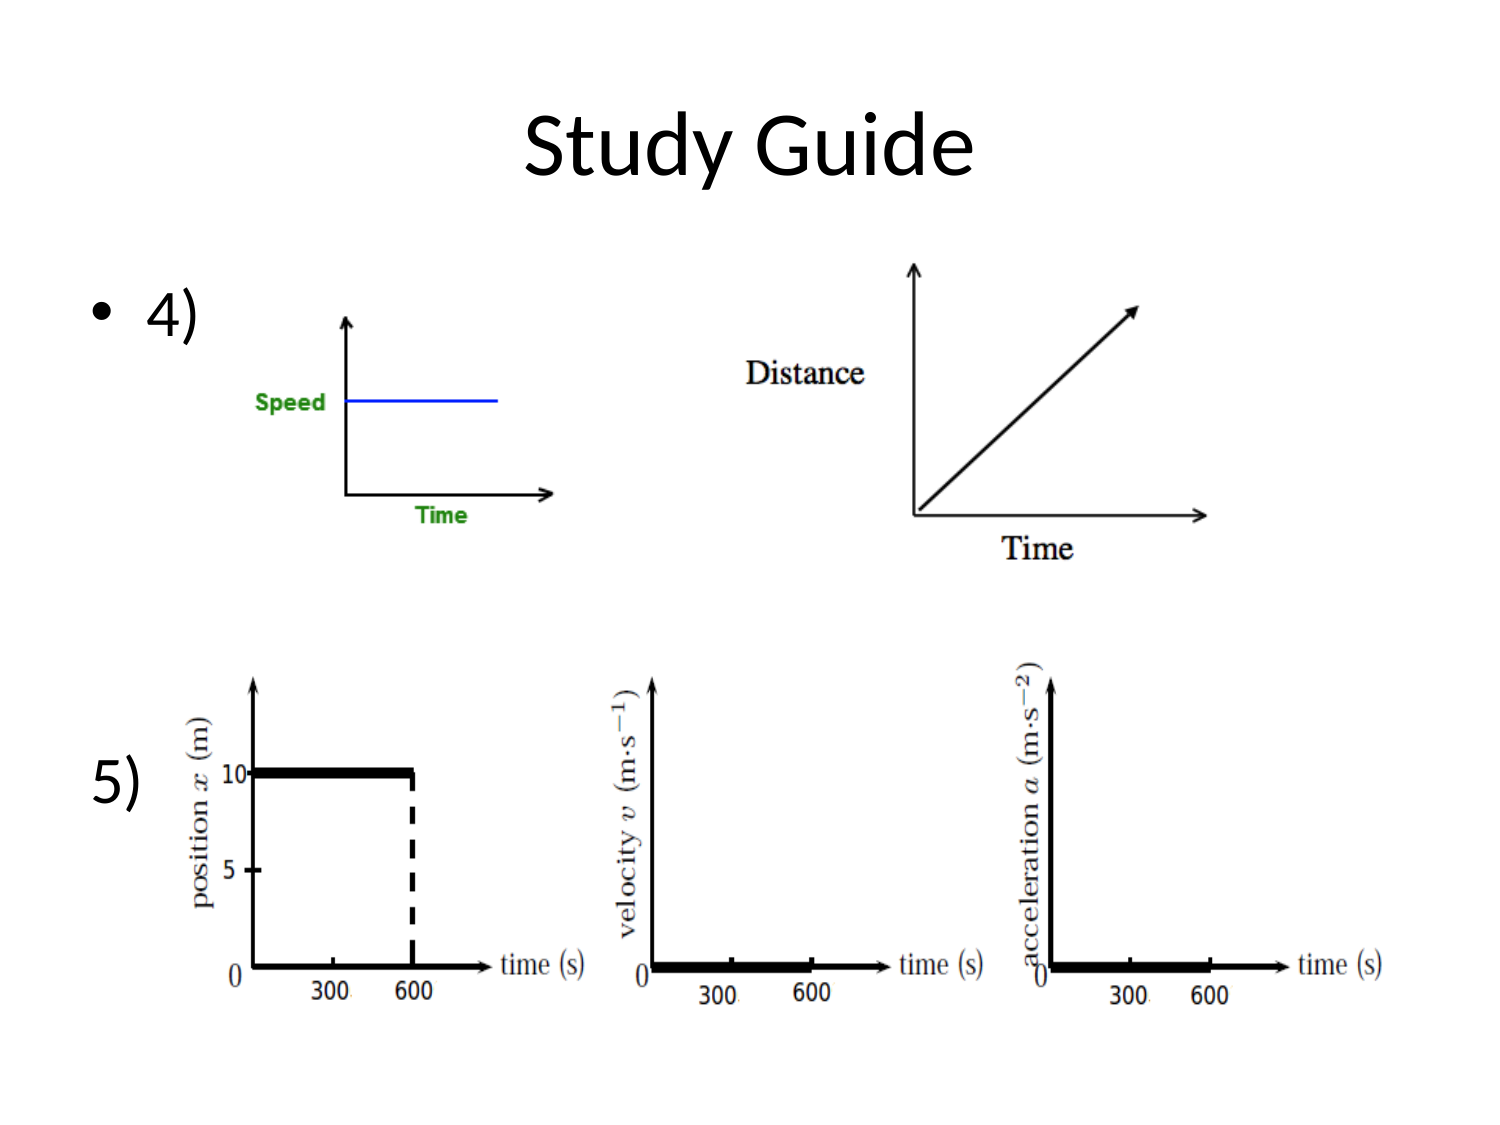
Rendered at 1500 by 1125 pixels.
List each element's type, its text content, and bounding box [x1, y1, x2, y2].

title Study Guide [75, 45, 1425, 233]
picture [162, 658, 1388, 1014]
list 4) 5) [75, 262, 1425, 1005]
picture [724, 237, 1227, 577]
picture [249, 312, 576, 537]
